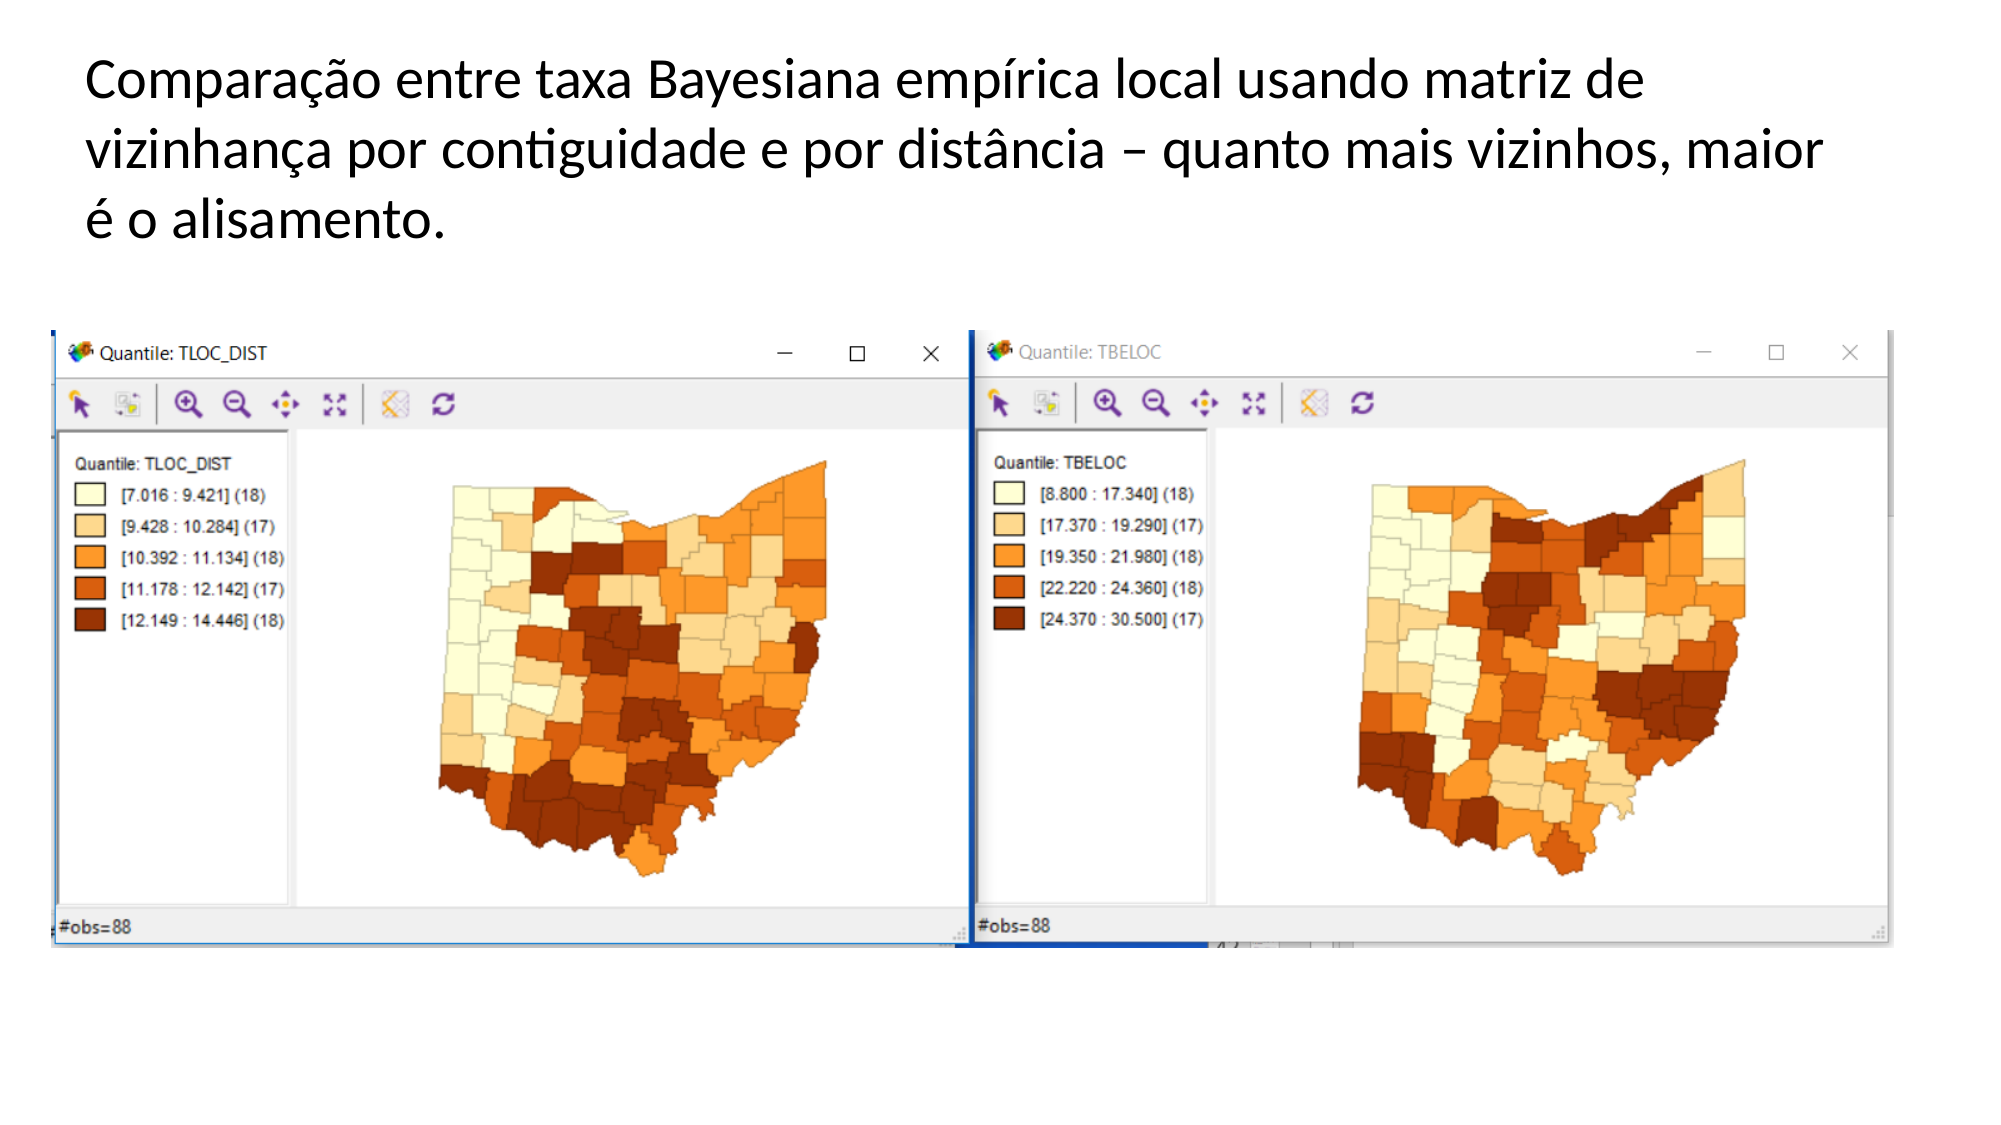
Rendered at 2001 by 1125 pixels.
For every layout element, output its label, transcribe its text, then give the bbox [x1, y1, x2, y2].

text_box Comparação entre taxa Bayesiana empírica local usando matriz de vizinhança por contiguidade e por distância – quanto mais vizinhos, maior é o alisamento. [70, 32, 1882, 258]
picture [51, 330, 1895, 948]
